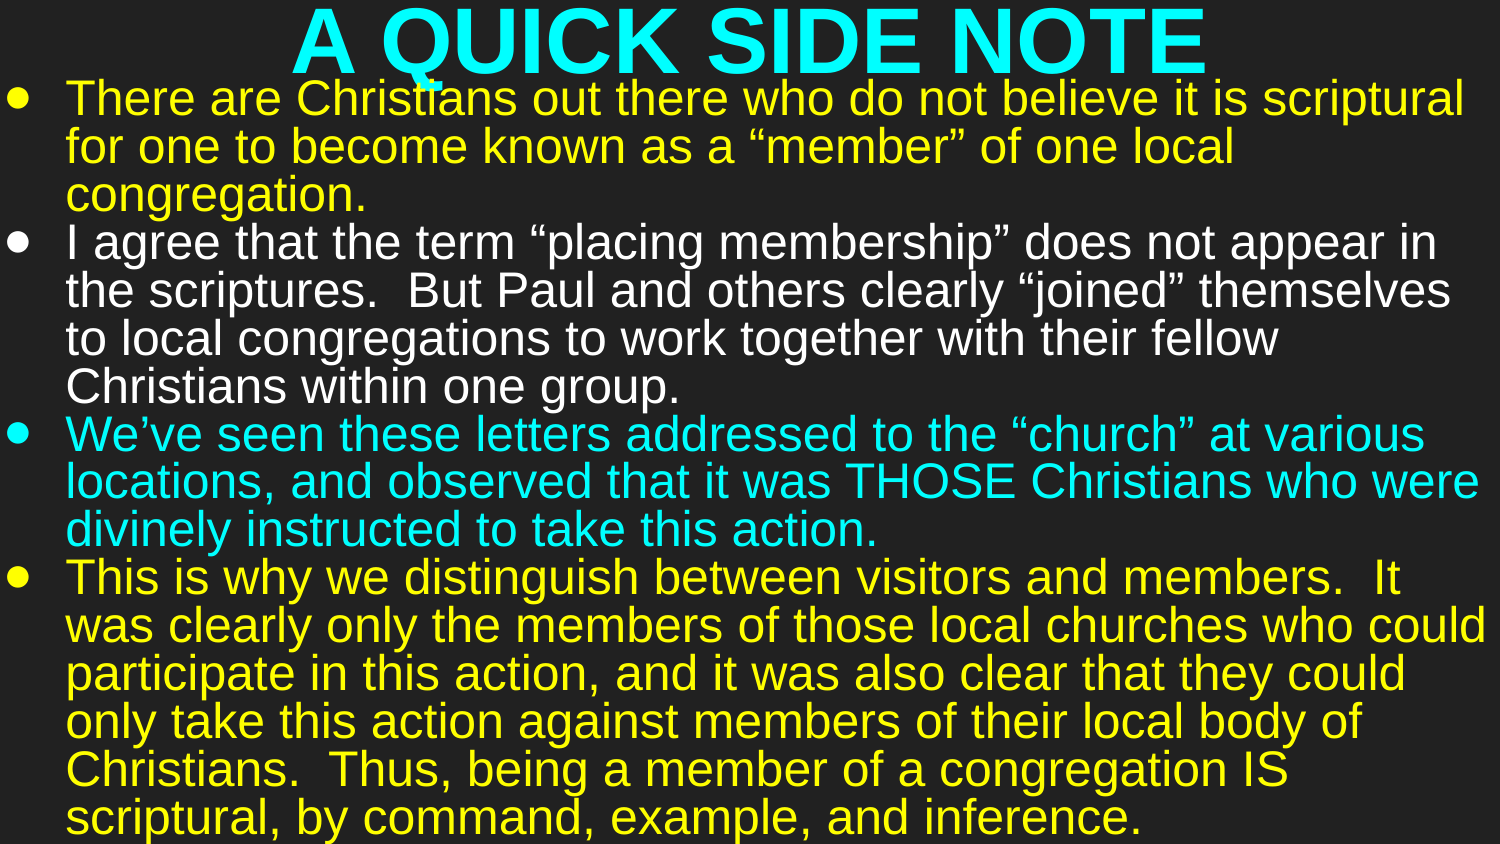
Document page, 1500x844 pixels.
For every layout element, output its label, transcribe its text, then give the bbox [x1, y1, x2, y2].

title A QUICK SIDE NOTE [0, 0, 1500, 62]
subtitle There are Christians out there who do not believe it is scriptural for one to become known as a “member” of one local congregation. I agree that the term “placing membership” does not appear in the scriptures. But Paul and others clearly “joined” themselves to local congregations to work together with their fellow Christians within one group. We’ve seen these letters addressed to the “church” at various locations, and observed that it was THOSE Christians who were divinely instructed to take this action. This is why we distinguish between visitors and members. It was clearly only the members of those local churches who could participate in this action, and it was also clear that they could only take this action against members of their local body of Christians. Thus, being a member of a congregation IS scriptural, by command, example, and inference. [0, 62, 1500, 844]
